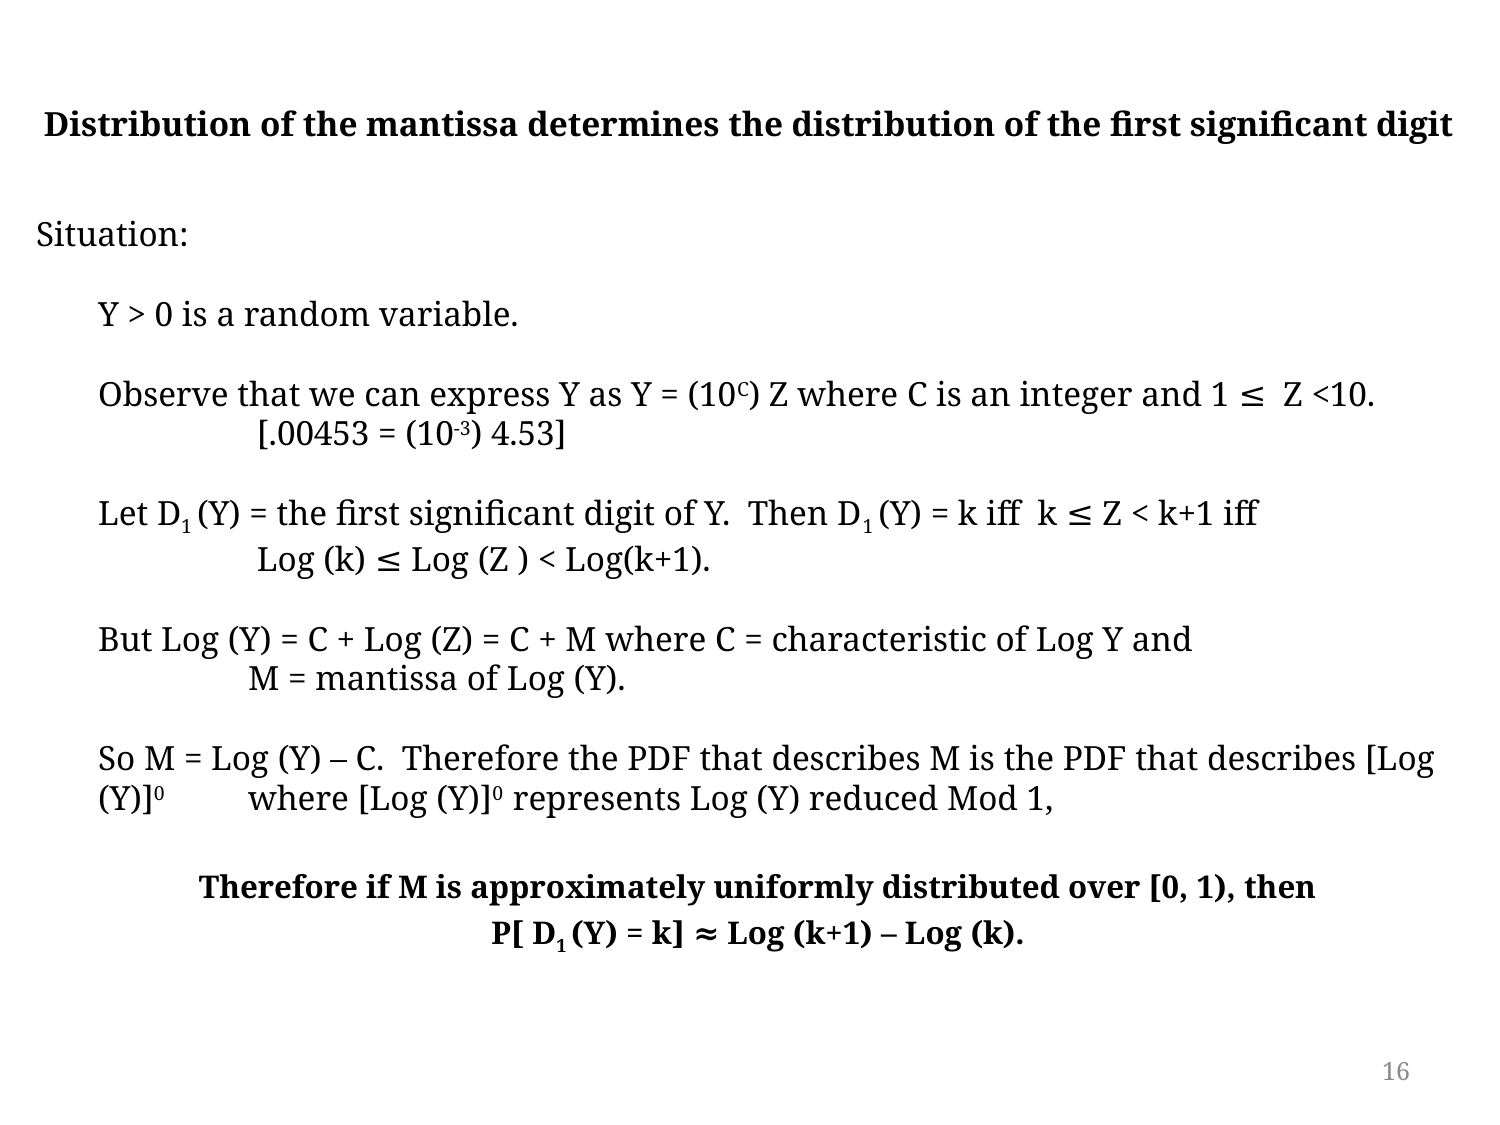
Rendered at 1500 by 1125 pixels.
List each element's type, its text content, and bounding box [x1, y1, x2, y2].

slide_number 16 [1074, 1042, 1425, 1103]
text_box Distribution of the mantissa determines the distribution of the first significant digit Situation: Y > 0 is a random variable. Observe that we can express Y as Y = (10C) Z where C is an integer and 1 ≤ Z <10. [.00453 = (10-3) 4.53] Let D1 (Y) = the first significant digit of Y. Then D1 (Y) = k iff k ≤ Z < k+1 iff Log (k) ≤ Log (Z ) < Log(k+1). But Log (Y) = C + Log (Z) = C + M where C = characteristic of Log Y and M = mantissa of Log (Y). So M = Log (Y) – C. Therefore the PDF that describes M is the PDF that describes [Log (Y)]0 where [Log (Y)]0 represents Log (Y) reduced Mod 1, Therefore if M is approximately uniformly distributed over [0, 1), then P[ D1 (Y) = k] ≈ Log (k+1) – Log (k). [8, 95, 1492, 1031]
